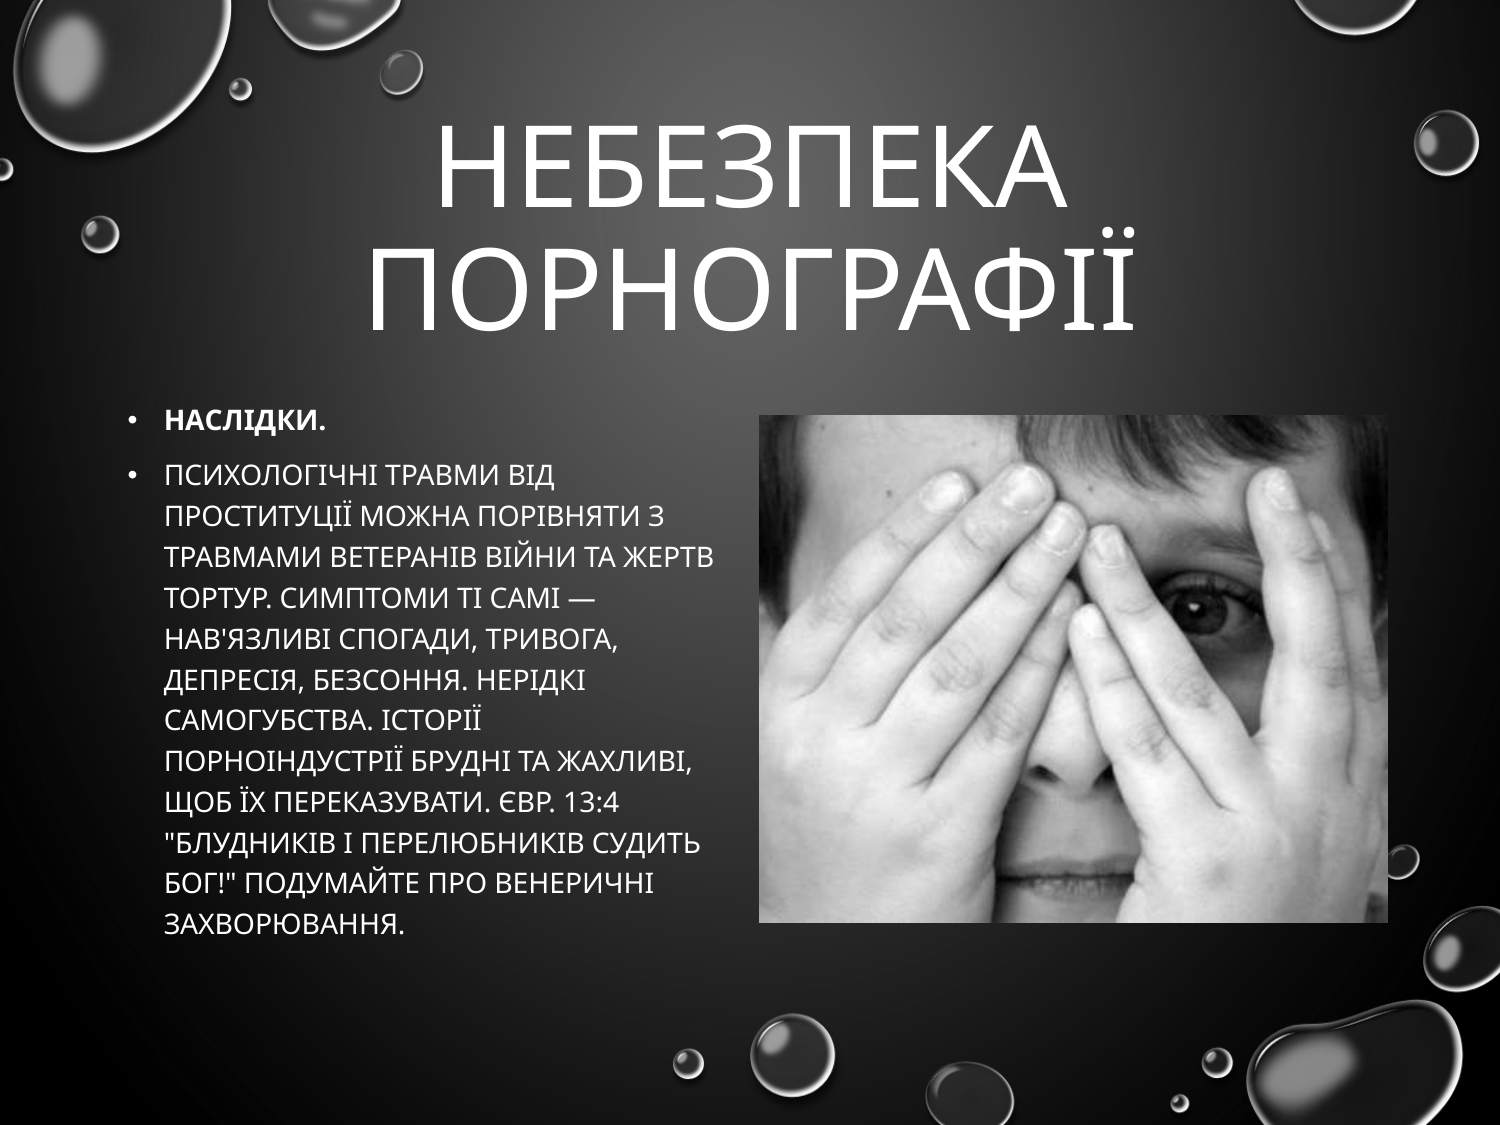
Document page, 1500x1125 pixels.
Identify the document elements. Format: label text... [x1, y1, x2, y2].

title Небезпека порнографії [112, 101, 1388, 364]
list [759, 415, 1388, 923]
picture [0, 0, 1500, 1125]
list Наслідки. Психологічні травми від проституції можна порівняти з травмами ветеранів війни та жертв тортур. Симптоми ті самі — нав'язливі спогади, тривога, депресія, безсоння. Нерідкі самогубства. Історії порноіндустрії брудні та жахливі, щоб їх переказувати. Євр. 13:4 "блудників і перелюбників судить Бог!" Подумайте про венеричні захворювання. [112, 388, 741, 950]
